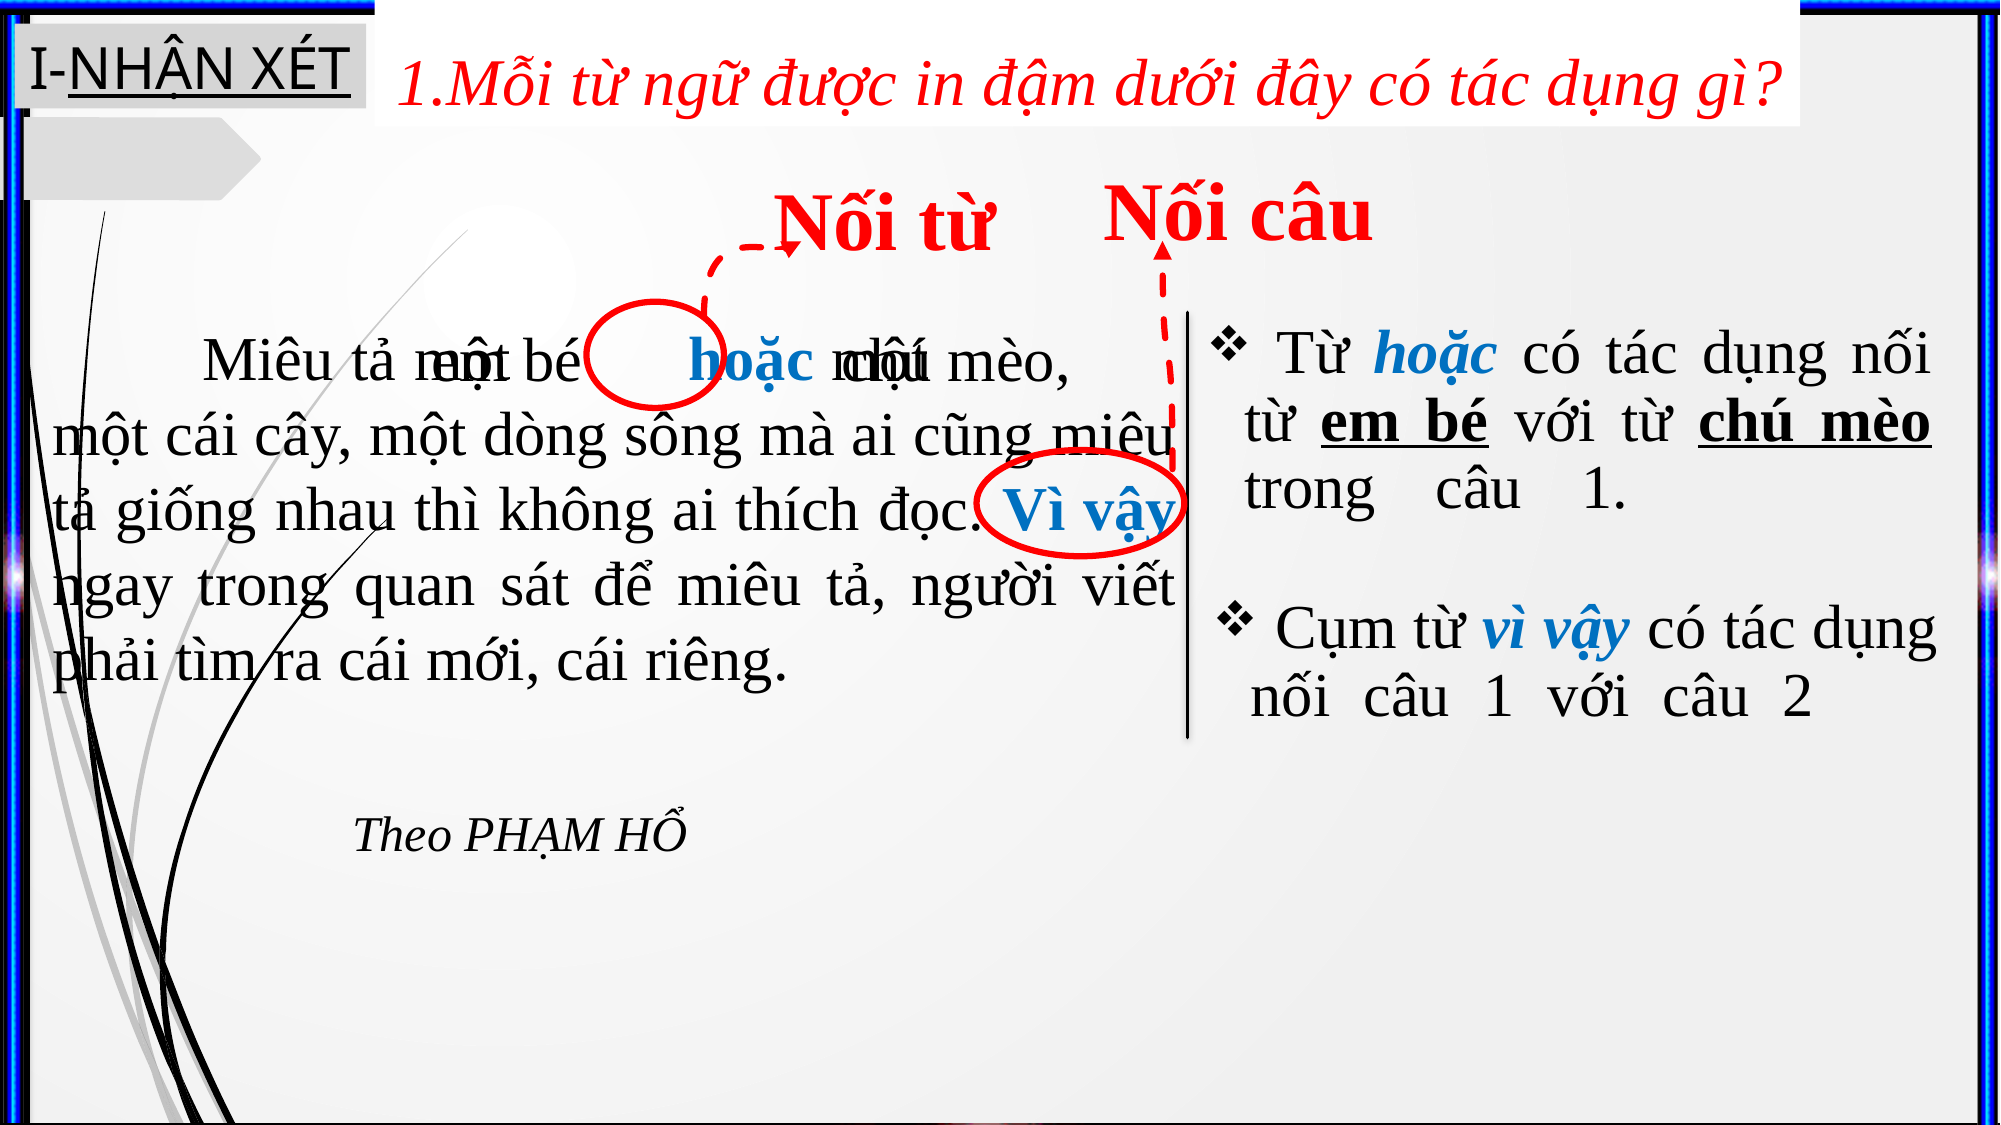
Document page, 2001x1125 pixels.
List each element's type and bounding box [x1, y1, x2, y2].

text_box [0, 0, 2000, 1125]
